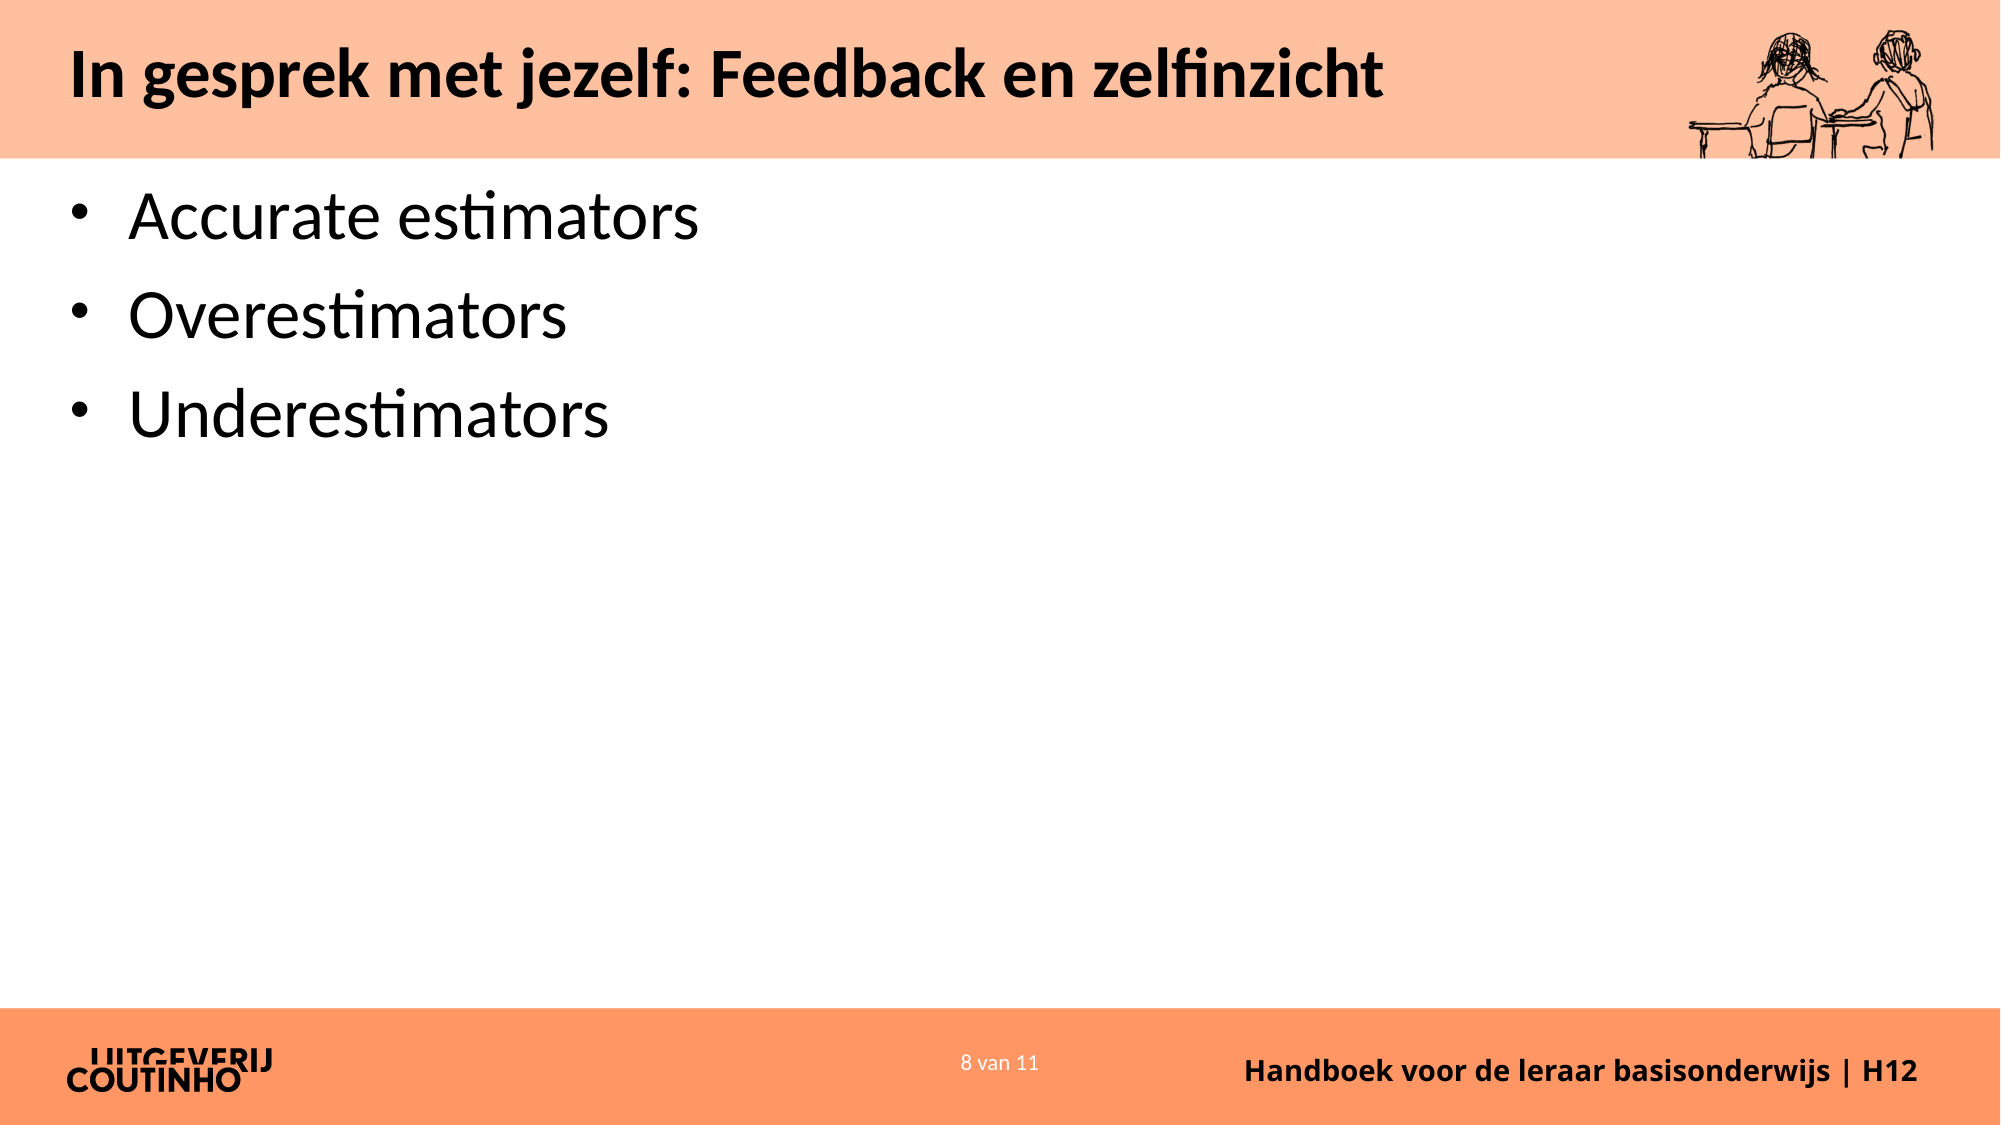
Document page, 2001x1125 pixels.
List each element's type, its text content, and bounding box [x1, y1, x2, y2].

picture [0, 0, 2001, 1125]
title In gesprek met jezelf: Feedback en zelfinzicht [55, 19, 1945, 126]
list Accurate estimators Overestimators Underestimators [55, 160, 1945, 965]
